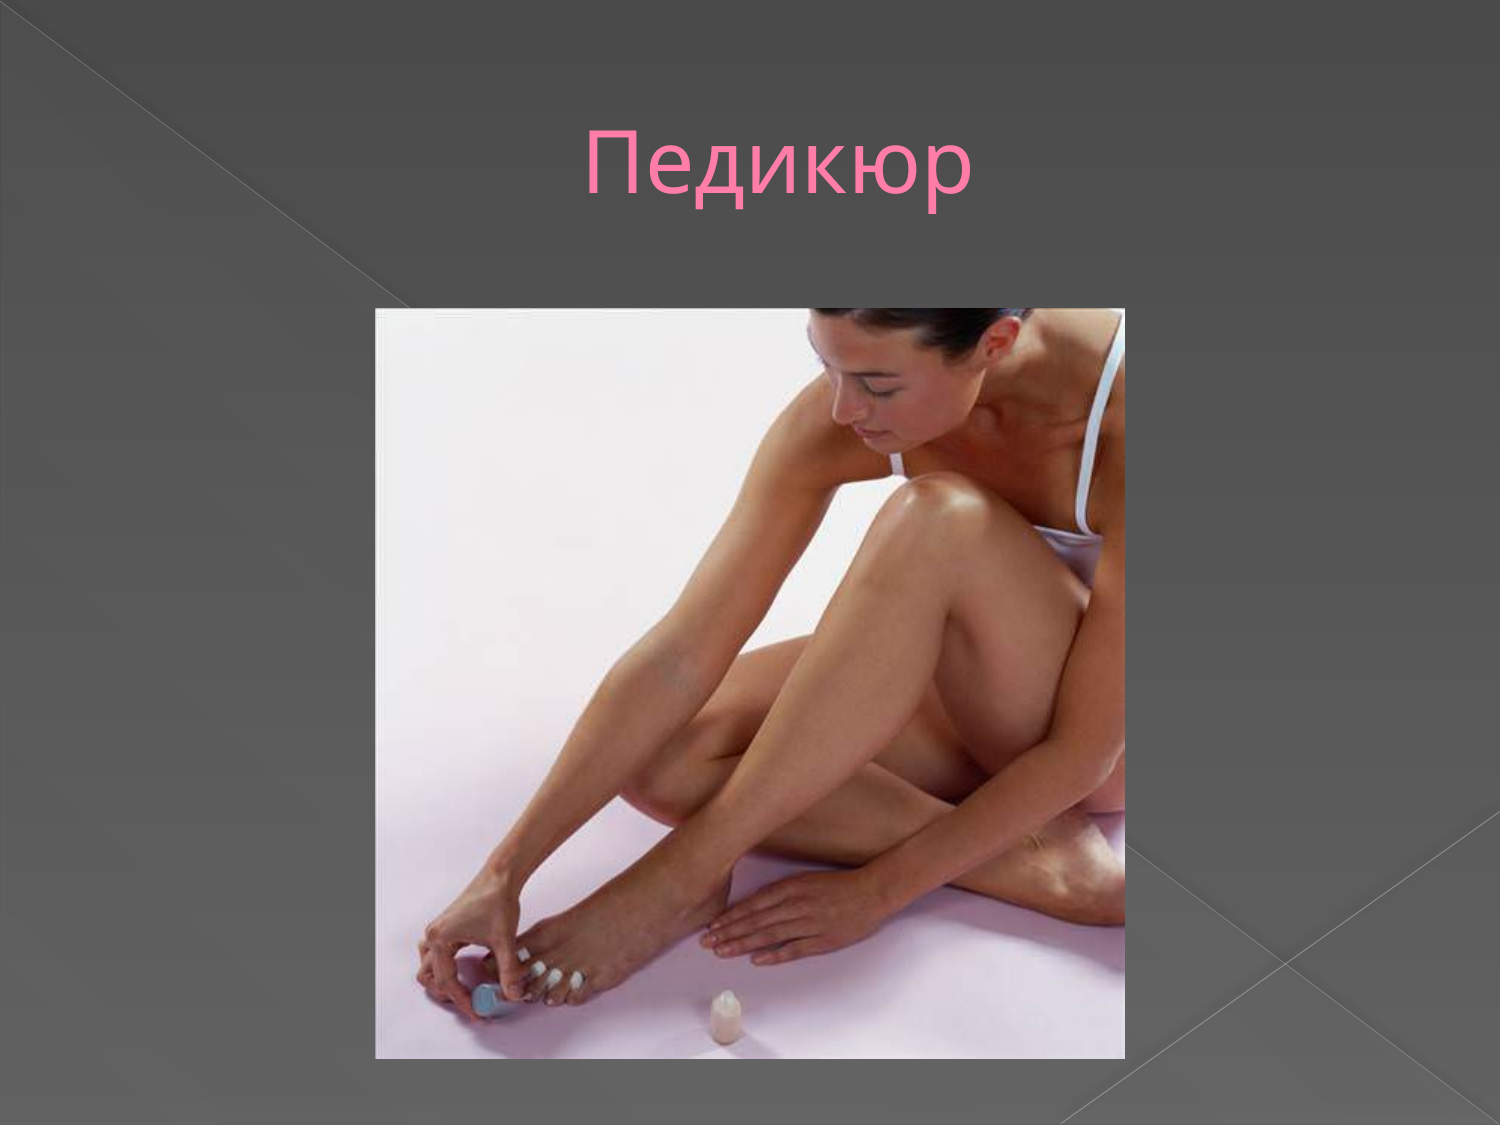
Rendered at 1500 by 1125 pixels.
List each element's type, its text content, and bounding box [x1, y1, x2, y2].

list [374, 308, 1126, 1060]
title Педикюр [75, 43, 1425, 274]
